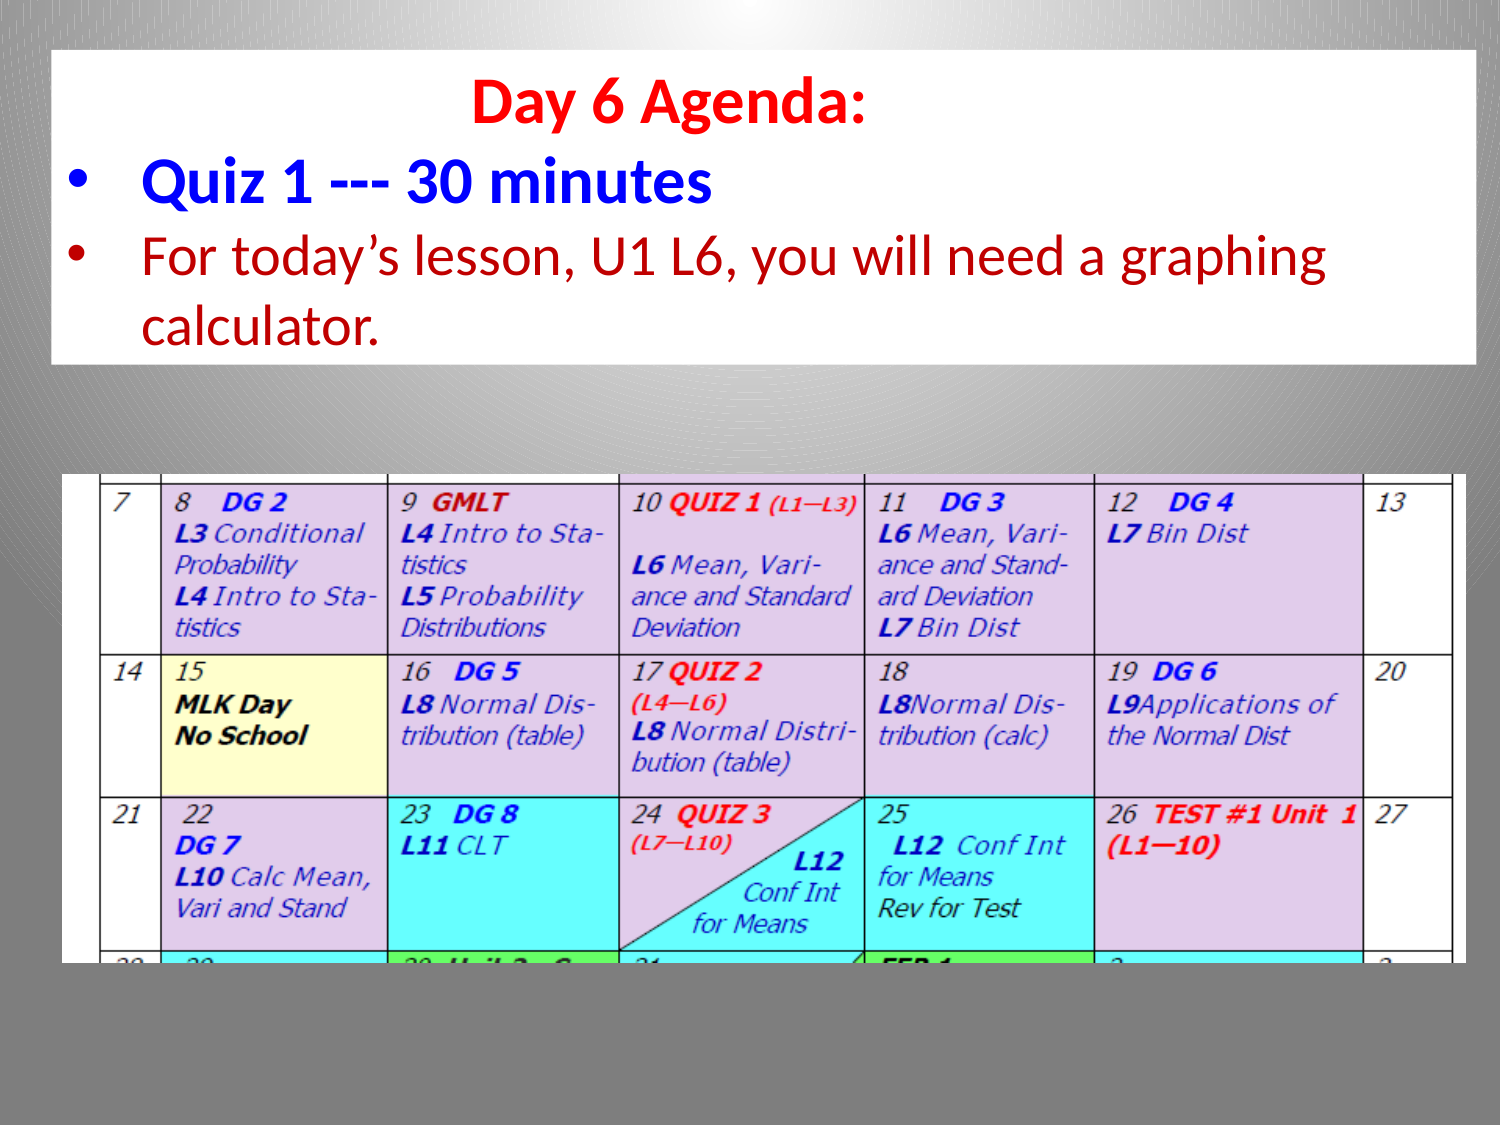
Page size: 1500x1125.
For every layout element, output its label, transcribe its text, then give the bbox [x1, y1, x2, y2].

text_box Day 6 Agenda: Quiz 1 --- 30 minutes For today’s lesson, U1 L6, you will need a graphing calculator. [51, 49, 1477, 365]
picture [62, 474, 1466, 963]
